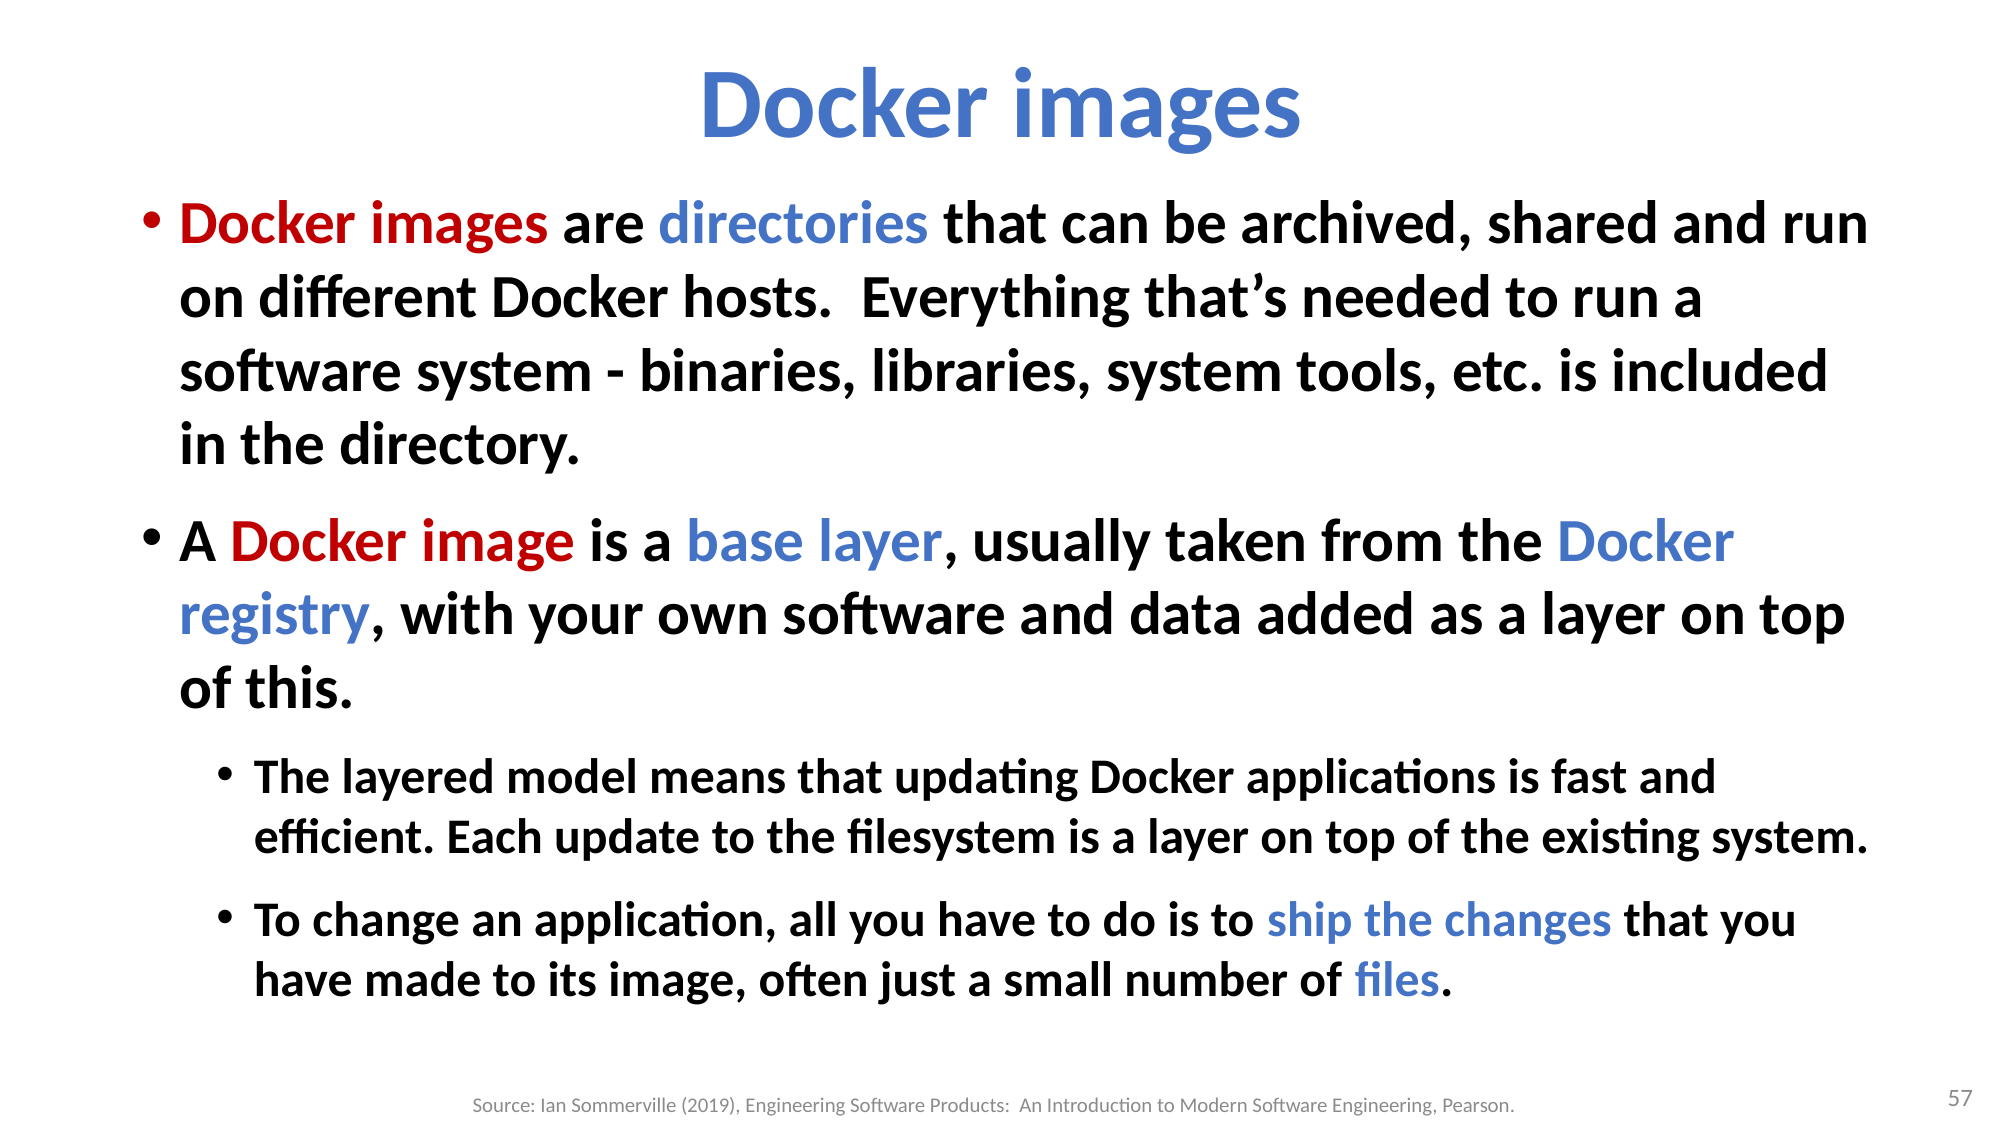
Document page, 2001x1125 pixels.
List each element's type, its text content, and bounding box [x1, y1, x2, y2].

footer Source: Ian Sommerville (2019), Engineering Software Products: An Introduction to Modern Software Engineering, Pearson. [350, 1082, 1638, 1125]
list Docker images are directories that can be archived, shared and run on different Docker hosts. Everything that’s needed to run a software system - binaries, libraries, system tools, etc. is included in the directory. A Docker image is a base layer, usually taken from the Docker registry, with your own software and data added as a layer on top of this. The layered model means that updating Docker applications is fast and efficient. Each update to the filesystem is a layer on top of the existing system. To change an application, all you have to do is to ship the changes that you have made to its image, often just a small number of files. [126, 174, 1893, 1070]
title Docker images [326, 19, 1677, 174]
slide_number 57 [1830, 1076, 1989, 1116]
